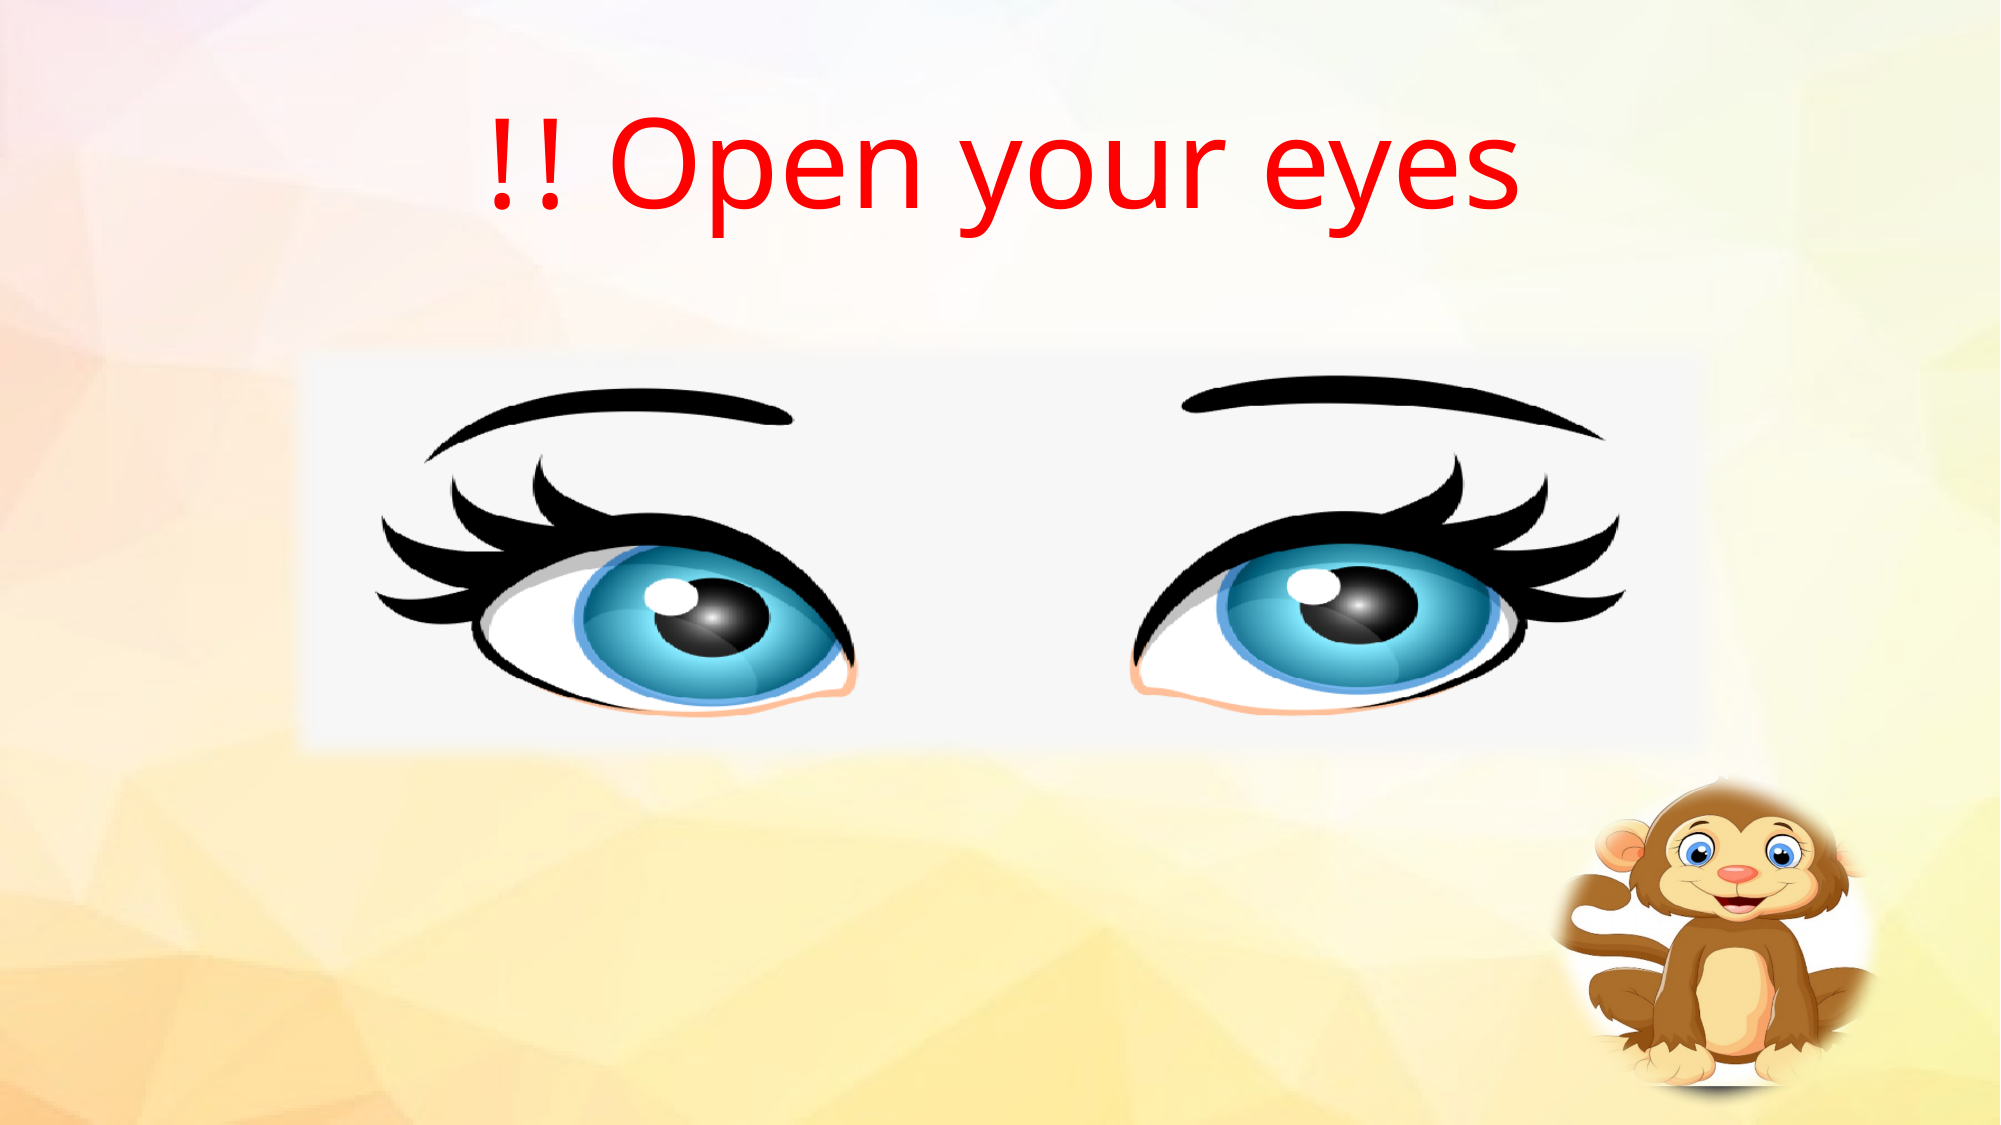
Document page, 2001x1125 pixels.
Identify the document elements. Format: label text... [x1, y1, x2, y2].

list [281, 333, 1719, 769]
title Open your eyes !! [137, 59, 1863, 278]
picture [1543, 768, 1892, 1111]
